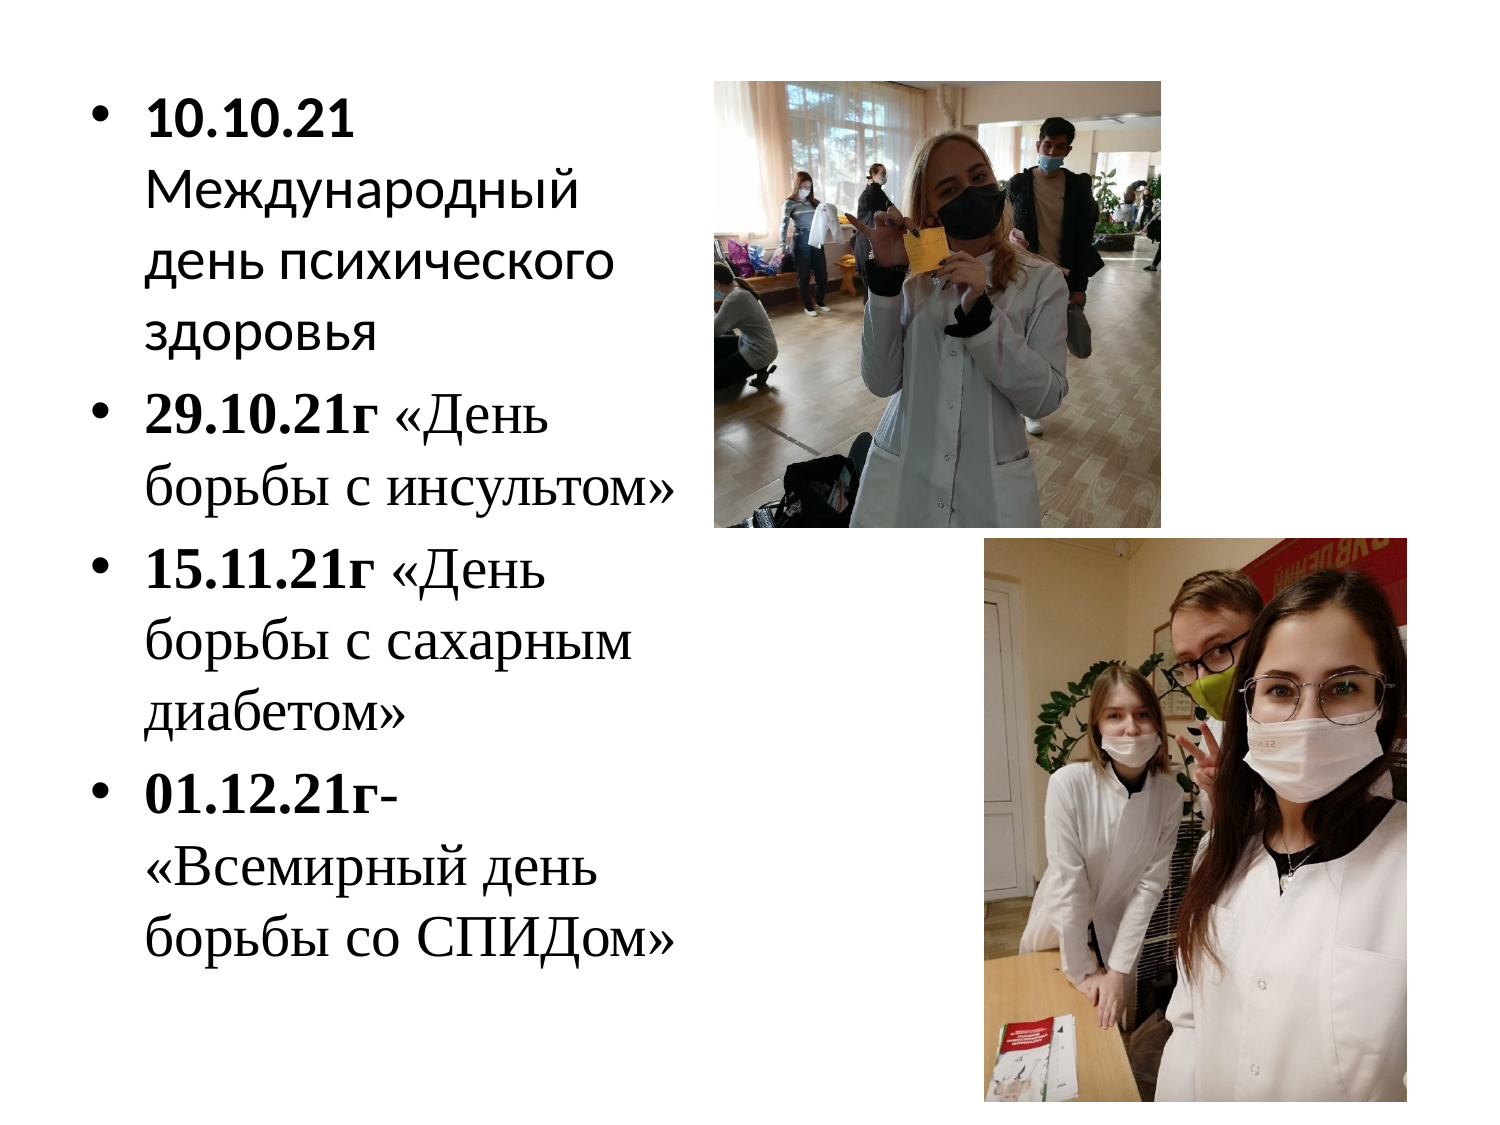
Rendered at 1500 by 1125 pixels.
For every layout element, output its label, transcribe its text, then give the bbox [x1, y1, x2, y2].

list 10.10.21 Международный день психического здоровья 29.10.21г «День борьбы с инсультом» 15.11.21г «День борьбы с сахарным диабетом» 01.12.21г- «Всемирный день борьбы со СПИДом» [75, 70, 704, 1079]
picture [714, 81, 1161, 528]
picture [984, 538, 1407, 1102]
